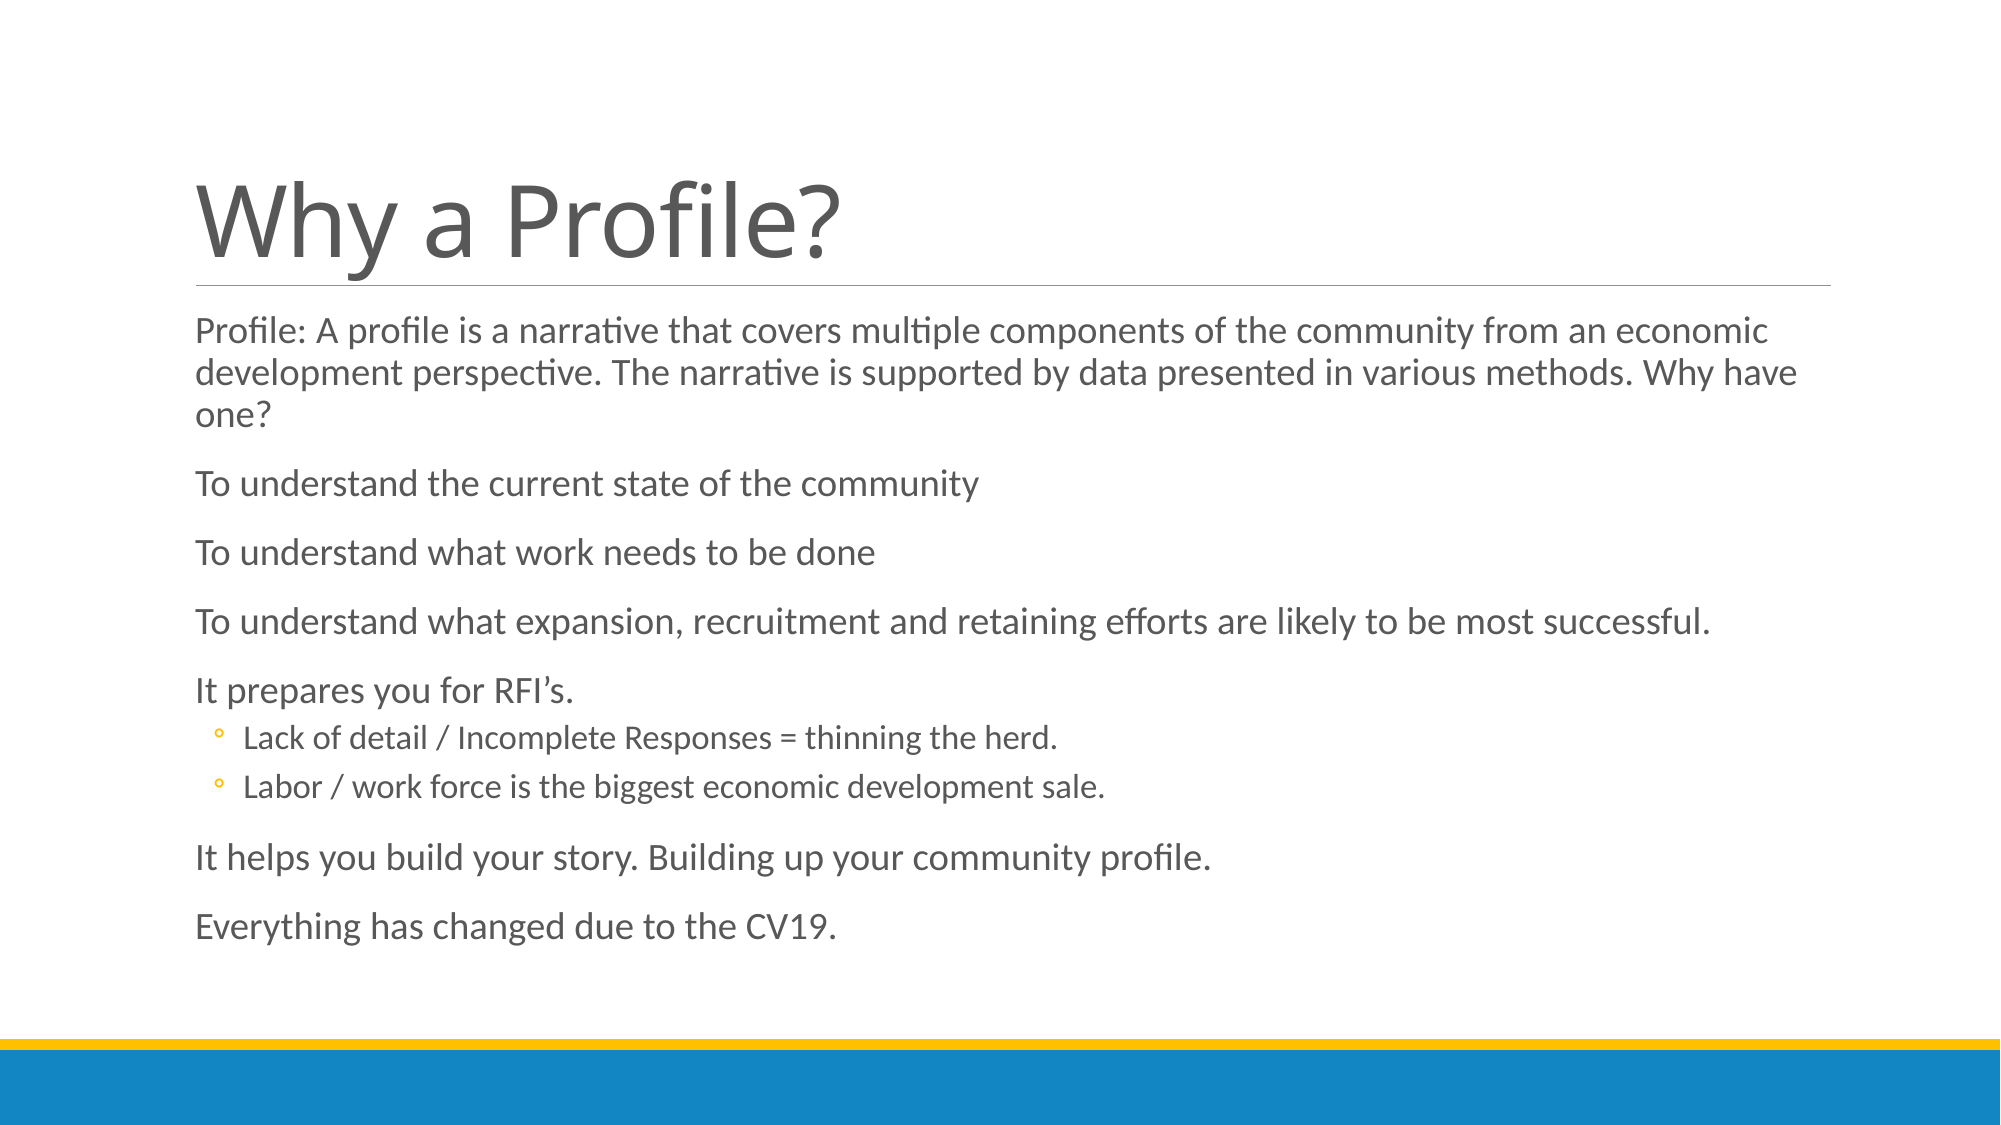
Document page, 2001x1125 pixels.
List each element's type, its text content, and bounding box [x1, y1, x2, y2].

list Profile: A profile is a narrative that covers multiple components of the community from an economic development perspective. The narrative is supported by data presented in various methods. Why have one? To understand the current state of the community To understand what work needs to be done To understand what expansion, recruitment and retaining efforts are likely to be most successful. It prepares you for RFI’s. Lack of detail / Incomplete Responses = thinning the herd. Labor / work force is the biggest economic development sale. It helps you build your story. Building up your community profile. Everything has changed due to the CV19. [180, 302, 1830, 963]
title Why a Profile? [180, 47, 1830, 285]
